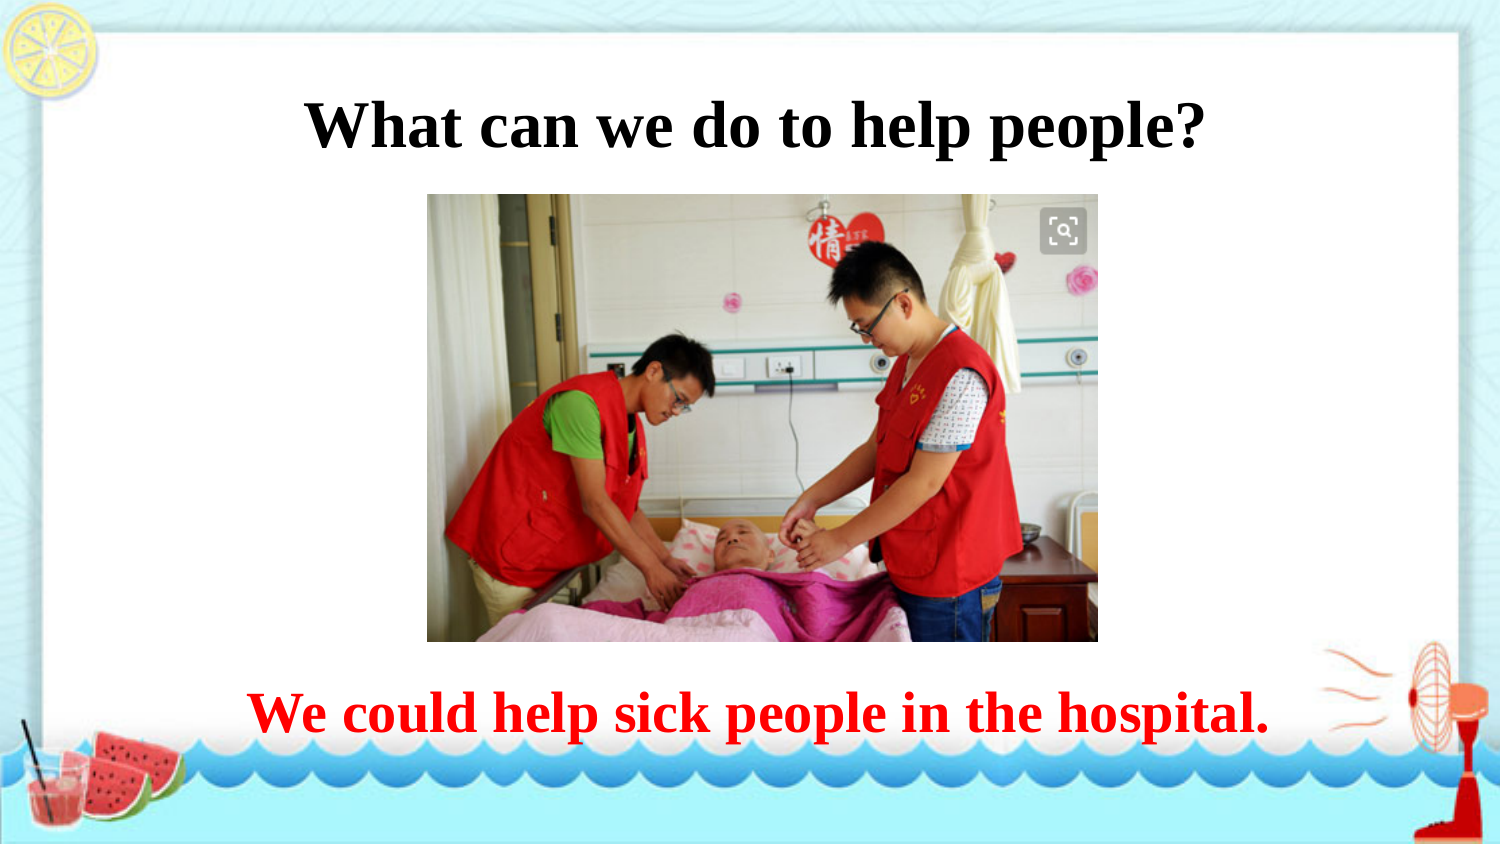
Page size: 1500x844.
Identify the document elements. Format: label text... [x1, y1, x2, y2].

text_box What can we do to help people? [288, 73, 1348, 168]
text_box We could help sick people in the hospital. [232, 652, 1335, 752]
picture [0, 0, 1500, 844]
